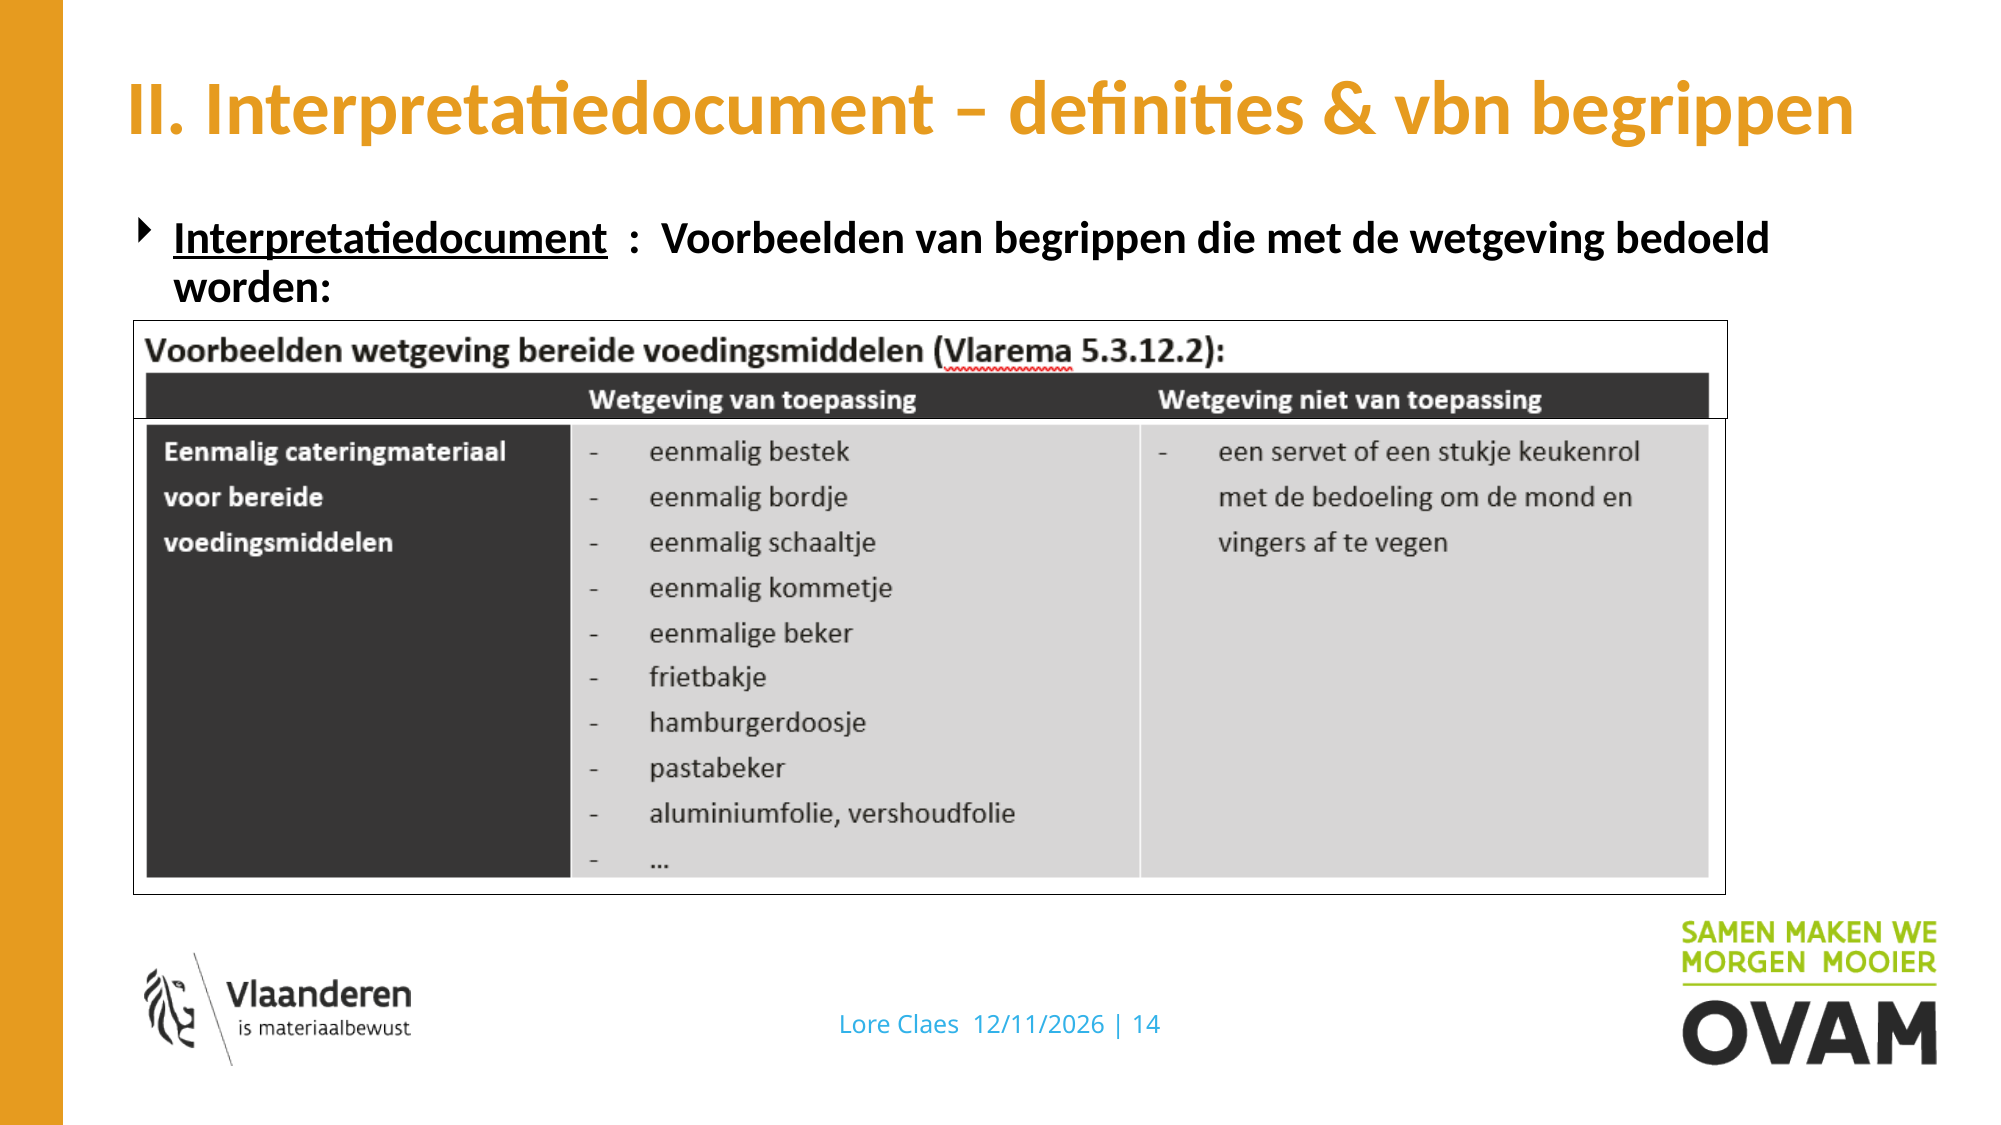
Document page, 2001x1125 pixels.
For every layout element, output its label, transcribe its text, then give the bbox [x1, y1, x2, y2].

picture [1682, 920, 1937, 1066]
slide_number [769, 993, 1230, 1057]
picture [144, 952, 411, 1066]
list Interpretatiedocument : Voorbeelden van begrippen die met de wetgeving bedoeld worden: [126, 213, 1938, 834]
picture [133, 320, 1728, 895]
title II. Interpretatiedocument – definities & vbn begrippen [126, 47, 1938, 213]
